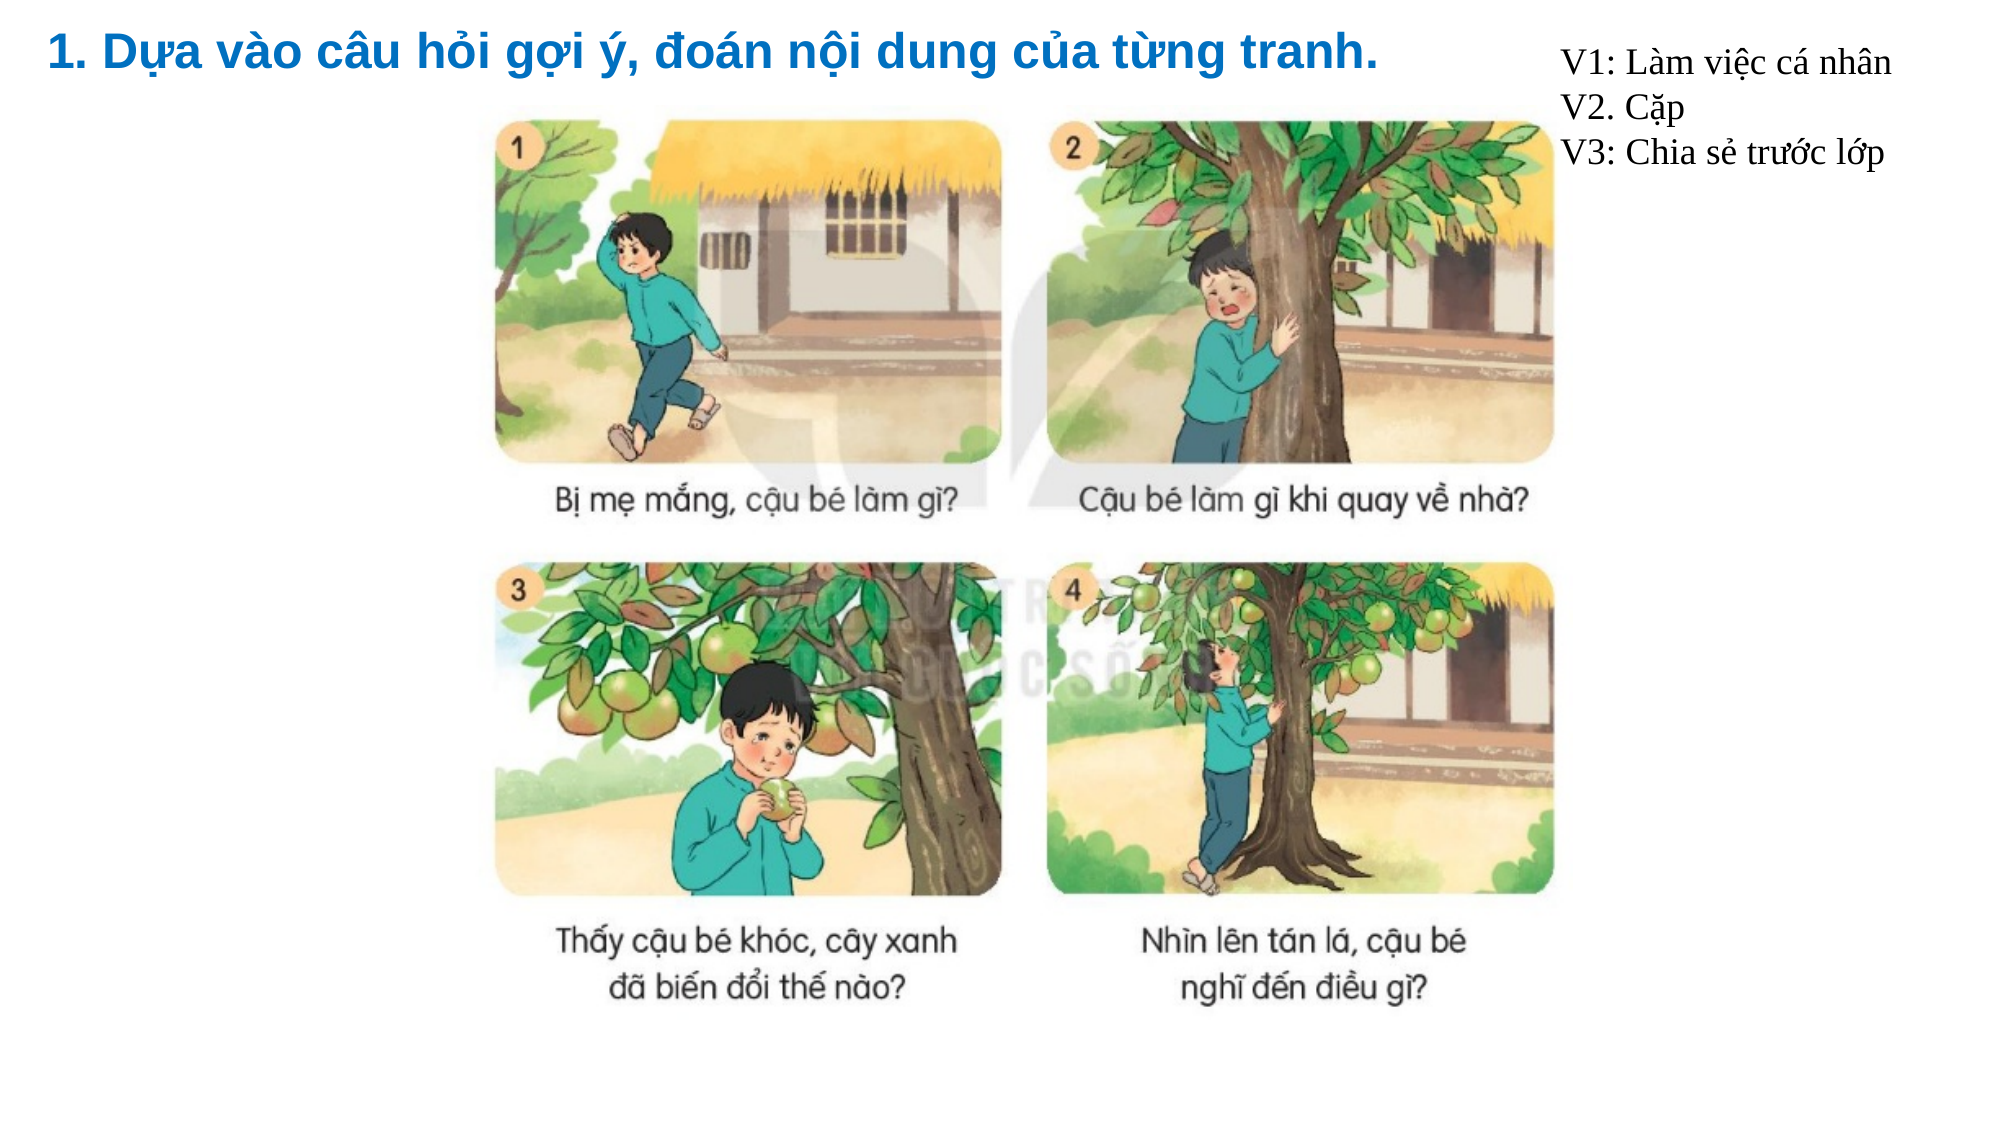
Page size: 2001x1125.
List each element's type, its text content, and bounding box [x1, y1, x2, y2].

text_box V1: Làm việc cá nhân V2. Cặp V3: Chia sẻ trước lớp [1545, 29, 1975, 180]
text_box 1. Dựa vào câu hỏi gợi ý, đoán nội dung của từng tranh. [32, 11, 1671, 86]
picture [426, 105, 1573, 1020]
